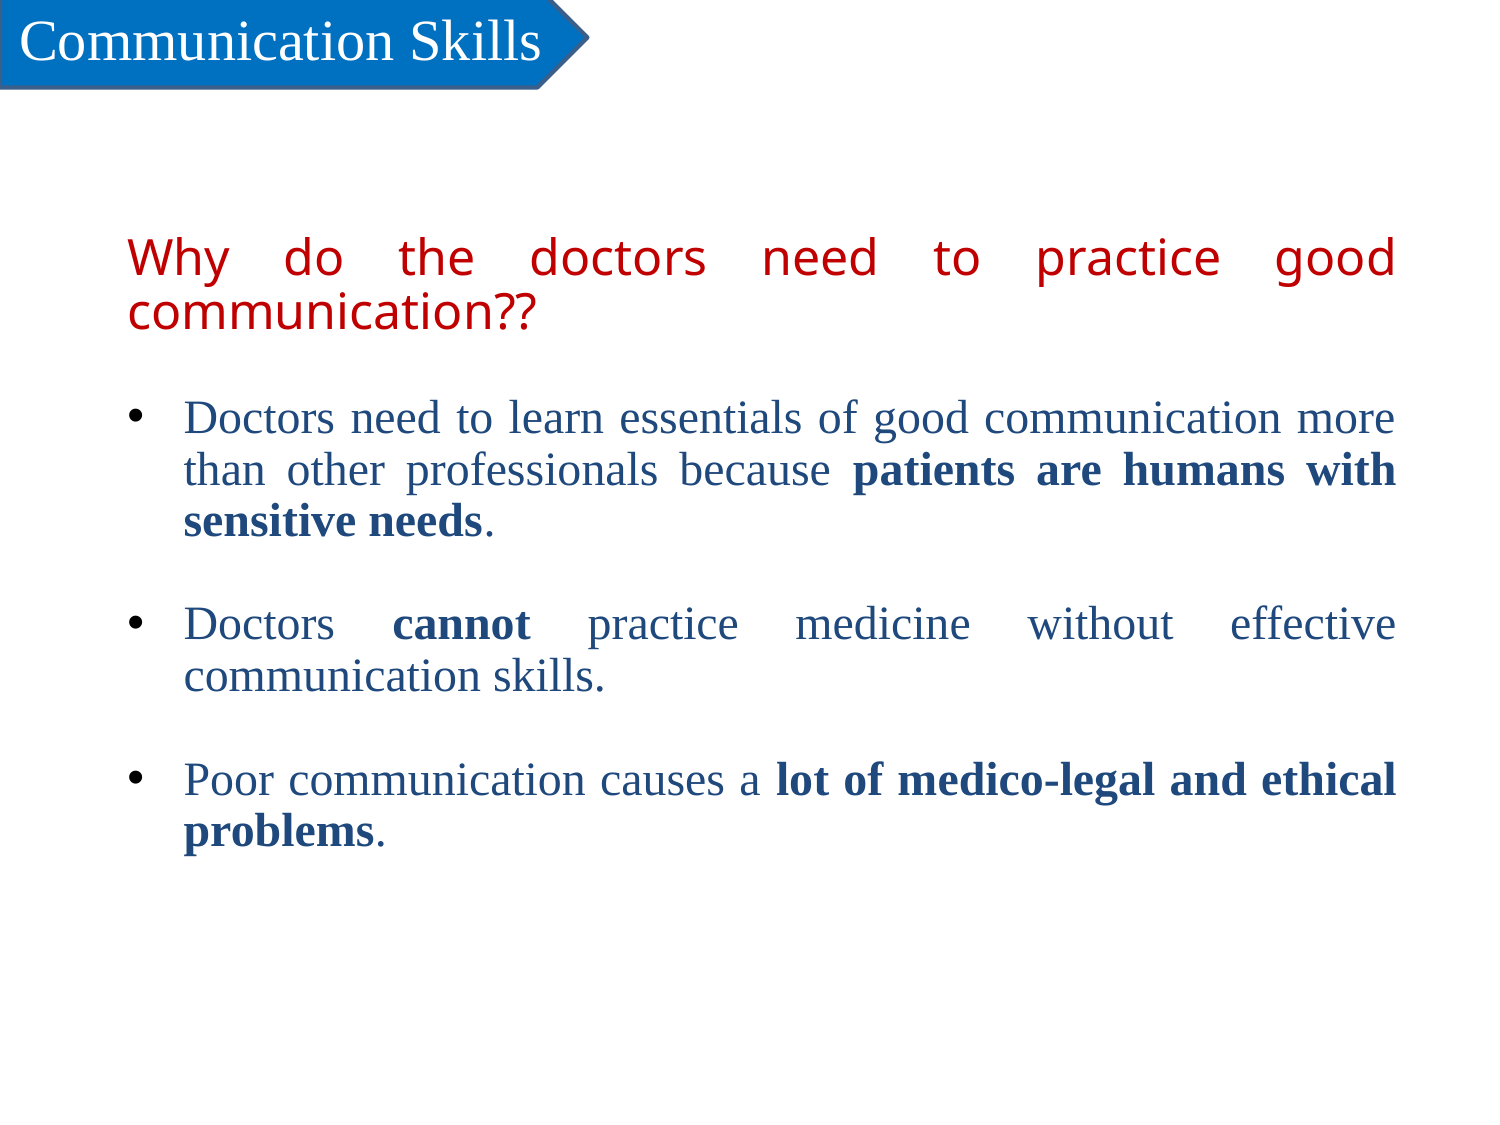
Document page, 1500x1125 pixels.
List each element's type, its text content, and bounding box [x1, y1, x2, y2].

text_box Why do the doctors need to practice good communication?? Doctors need to learn essentials of good communication more than other professionals because patients are humans with sensitive needs. Doctors cannot practice medicine without effective communication skills. Poor communication causes a lot of medico-legal and ethical problems. [112, 224, 1413, 917]
text_box Communication Skills [0, 0, 590, 90]
